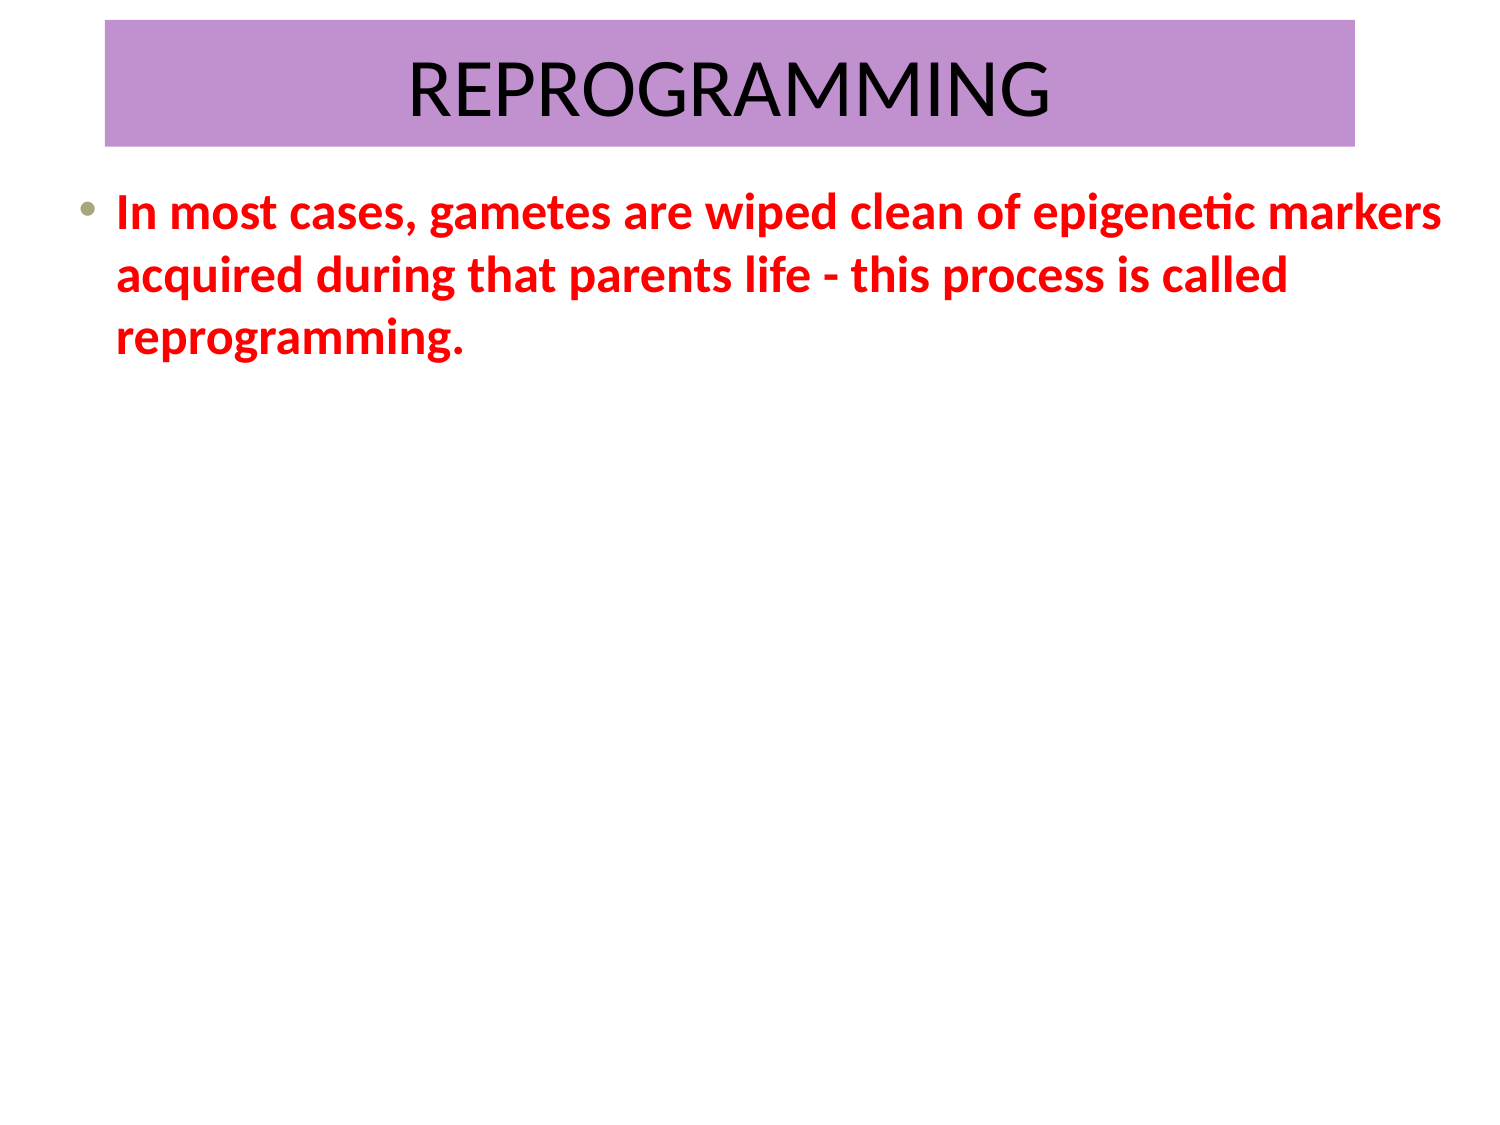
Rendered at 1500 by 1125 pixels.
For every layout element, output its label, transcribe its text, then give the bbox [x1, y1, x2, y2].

title REPROGRAMMING [104, 19, 1355, 147]
text_box In most cases, gametes are wiped clean of epigenetic markers acquired during that parents life - this process is called reprogramming. [45, 170, 1500, 521]
